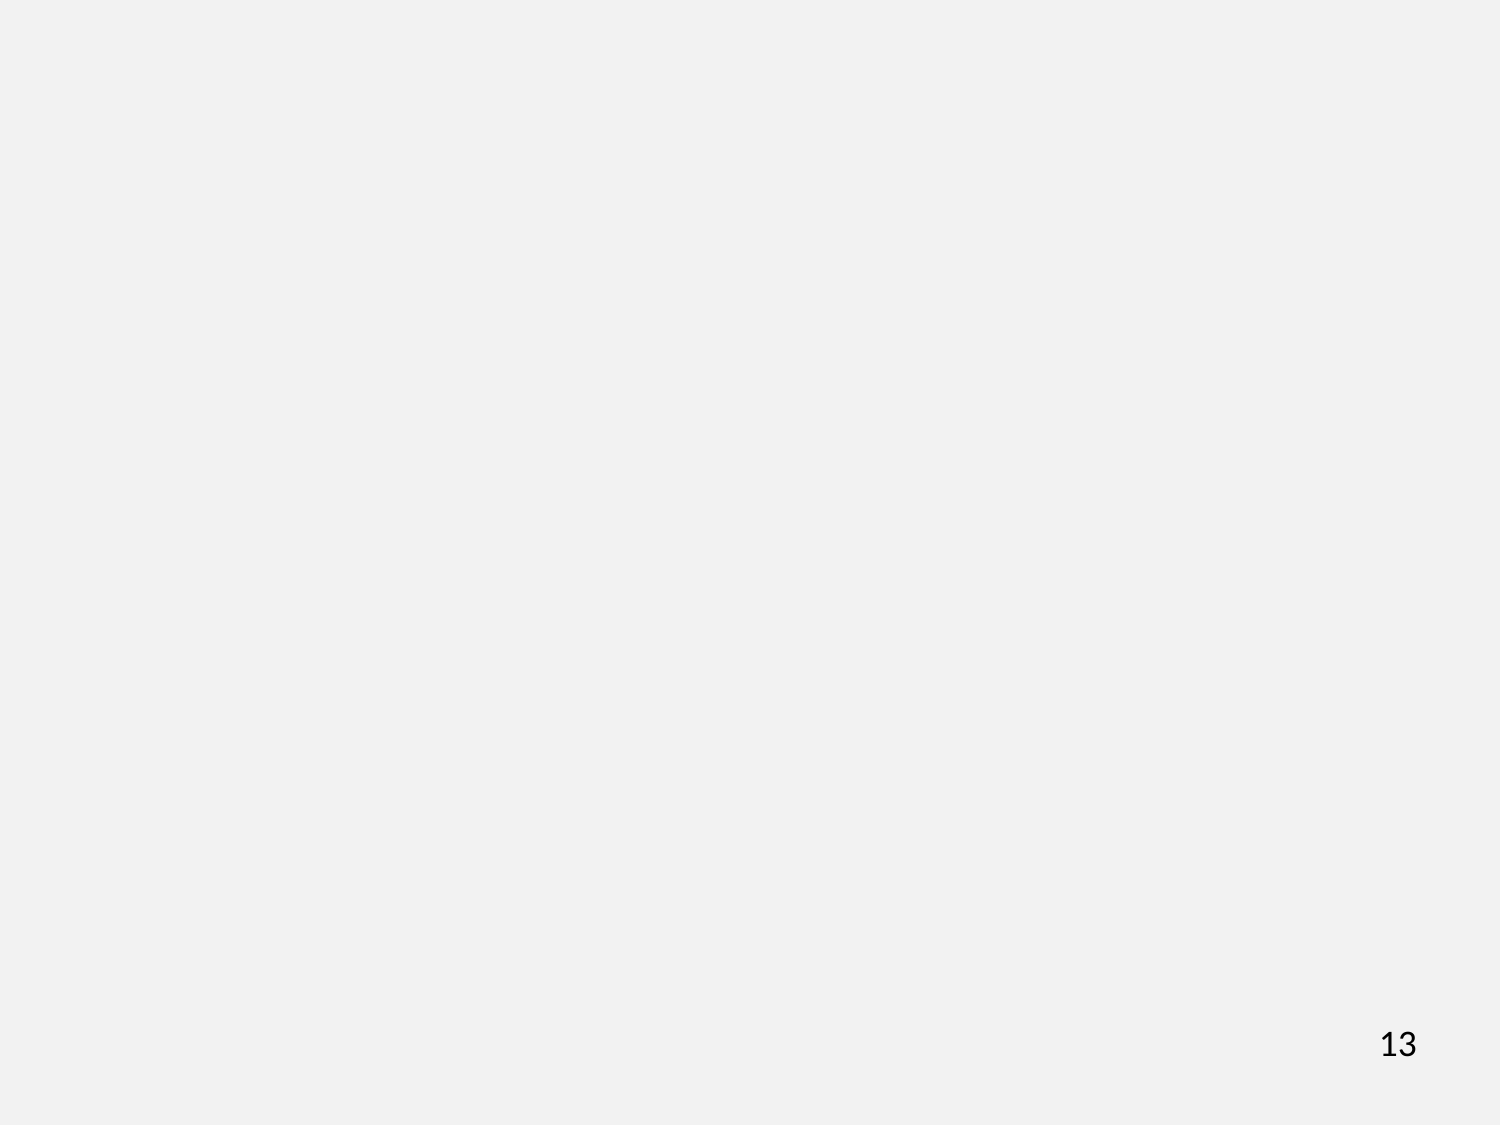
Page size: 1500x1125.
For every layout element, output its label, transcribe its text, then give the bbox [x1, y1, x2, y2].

slide_number 13 [1364, 1011, 1477, 1083]
